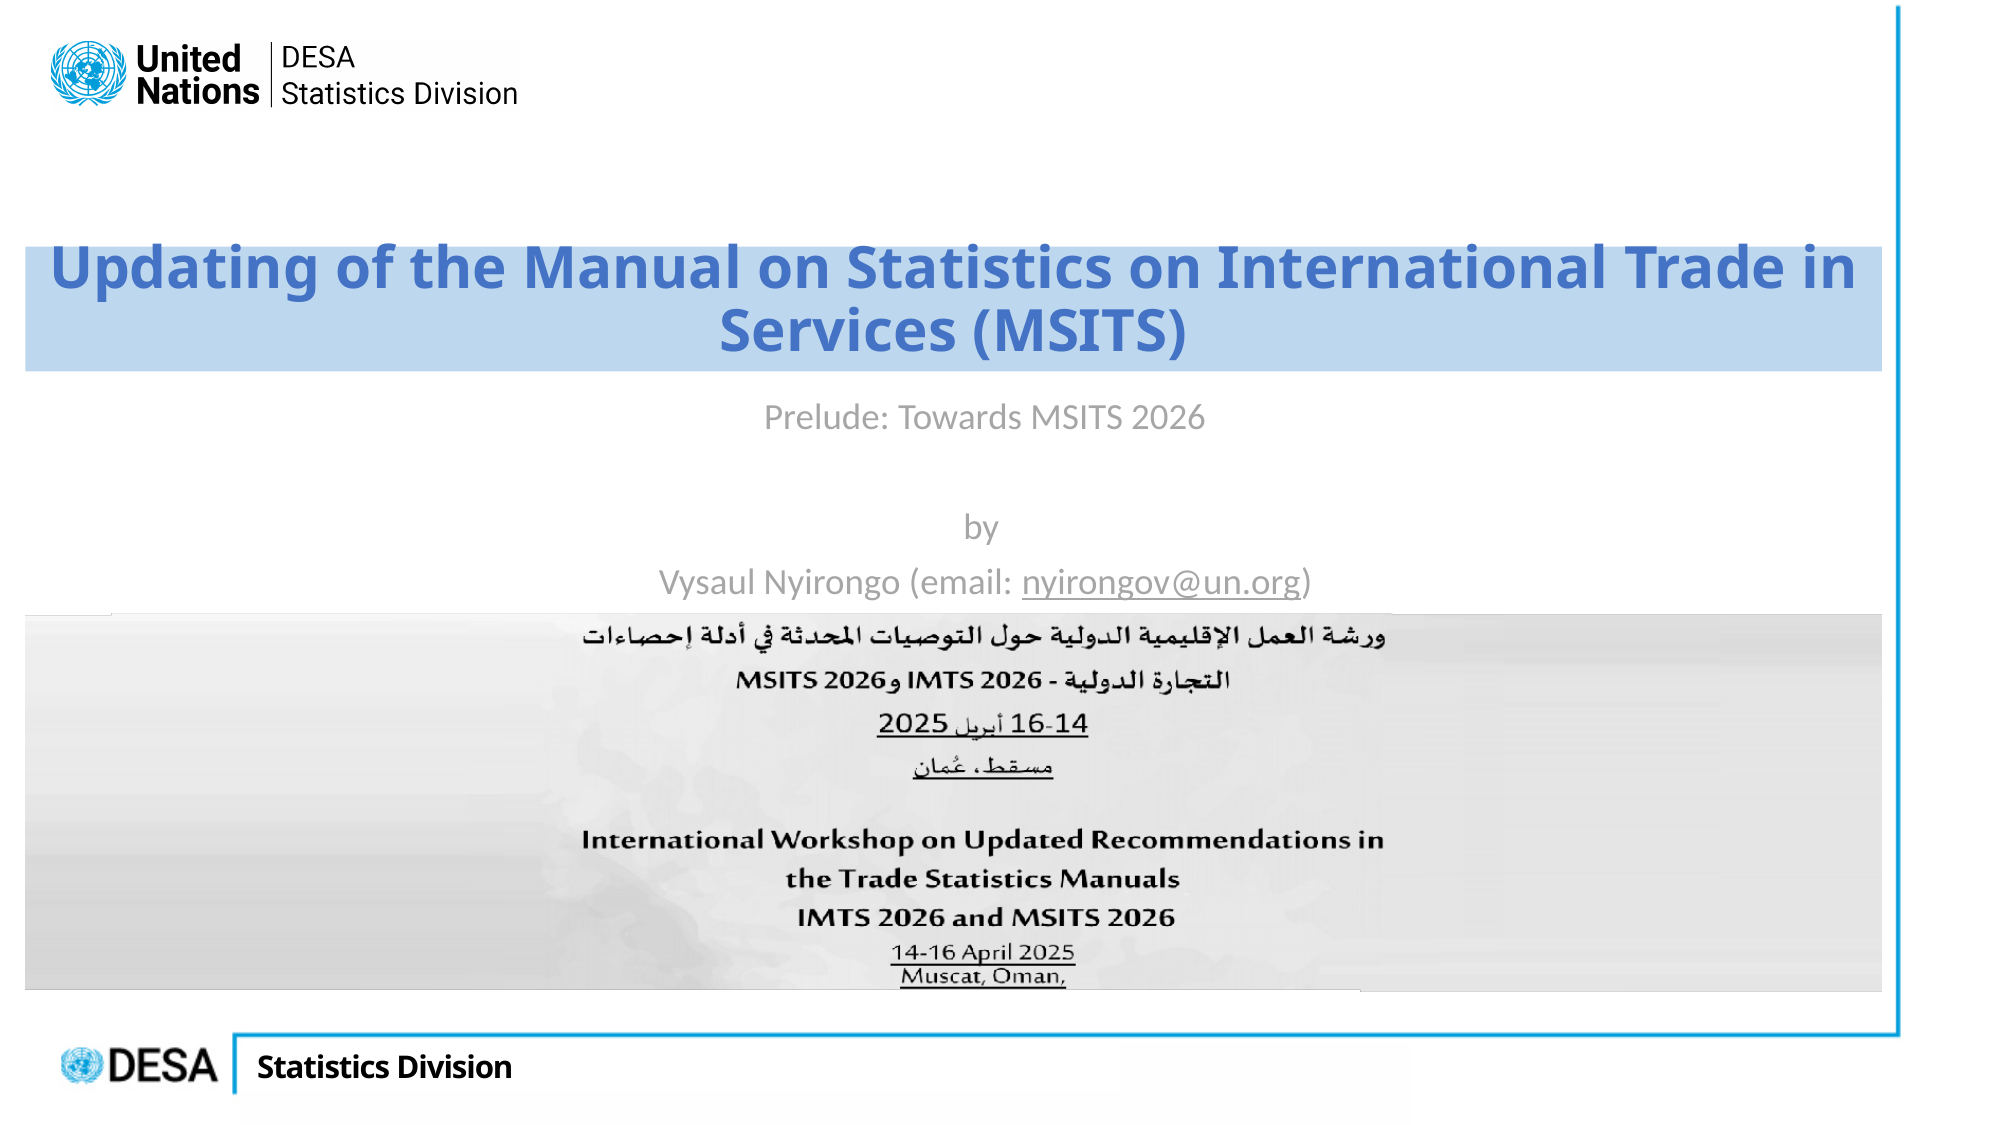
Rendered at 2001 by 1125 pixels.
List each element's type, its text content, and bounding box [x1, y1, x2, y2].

subtitle Prelude: Towards MSITS 2026 by Vysaul Nyirongo (email: nyirongov@un.org) [235, 389, 1736, 612]
title Updating of the Manual on Statistics on International Trade in Services (MSITS) [25, 246, 1882, 372]
picture [0, 0, 1991, 1125]
